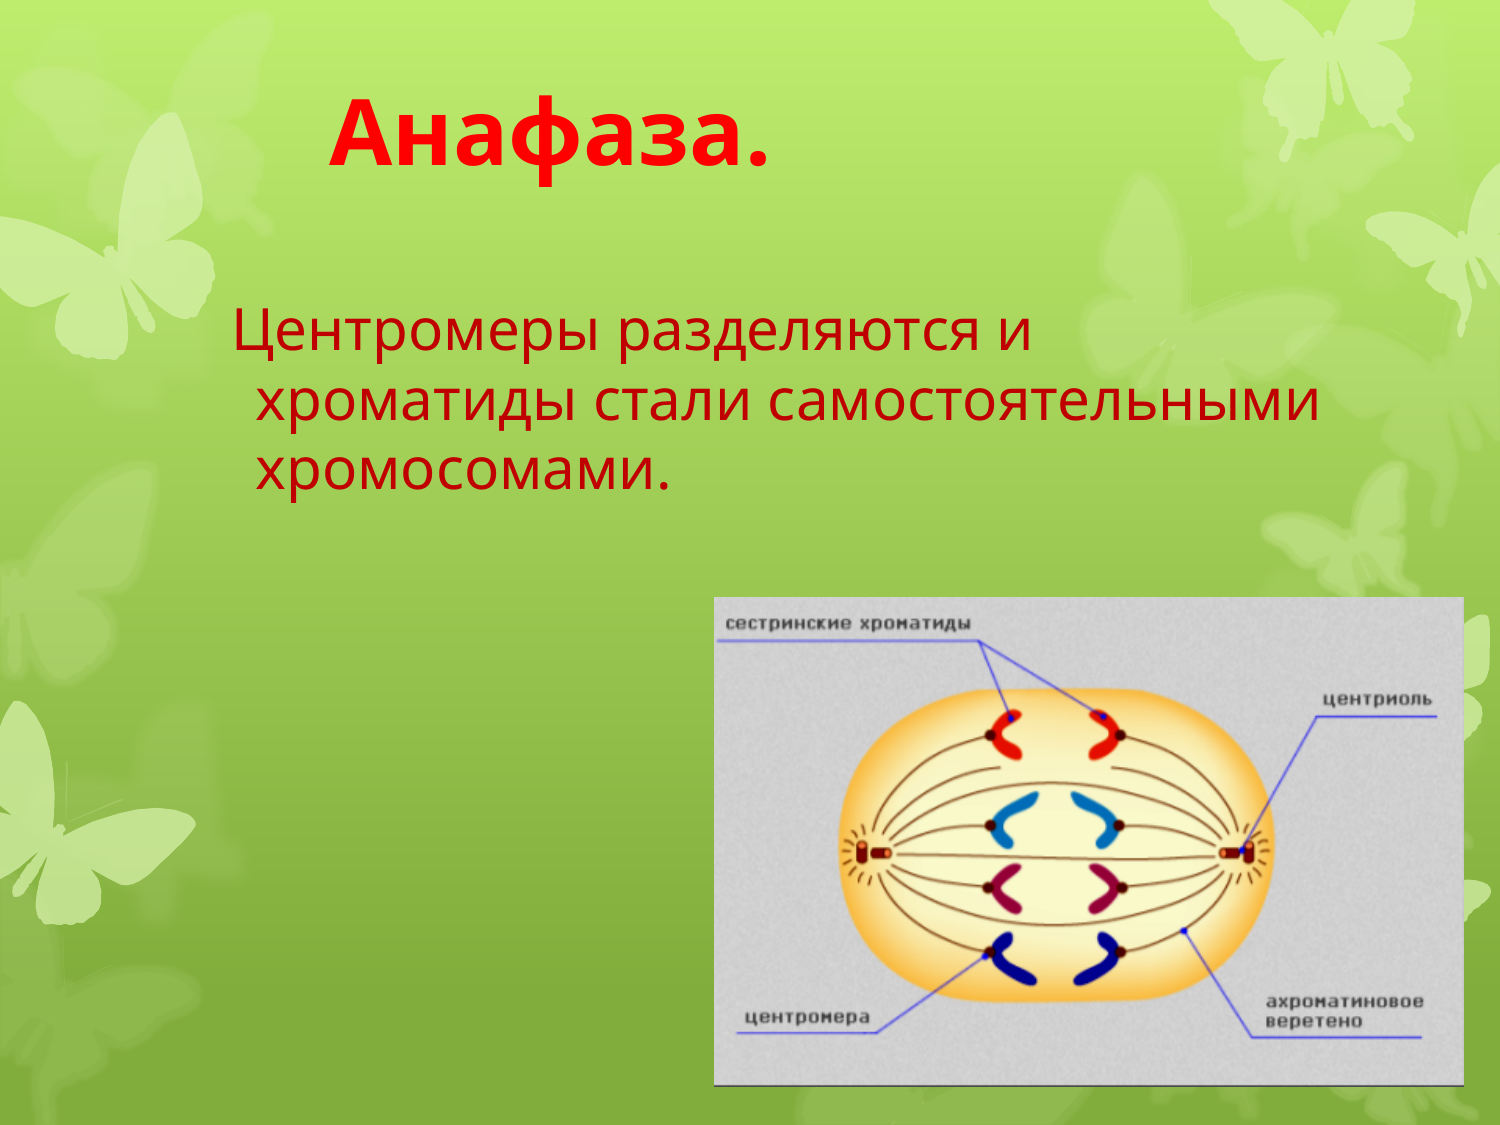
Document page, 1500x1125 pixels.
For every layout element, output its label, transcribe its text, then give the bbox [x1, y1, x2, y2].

list Центромеры разделяются и хроматиды стали самостоятельными хромосомами. [140, 234, 1371, 560]
title Анафаза. [175, 35, 926, 223]
picture [714, 597, 1464, 1088]
